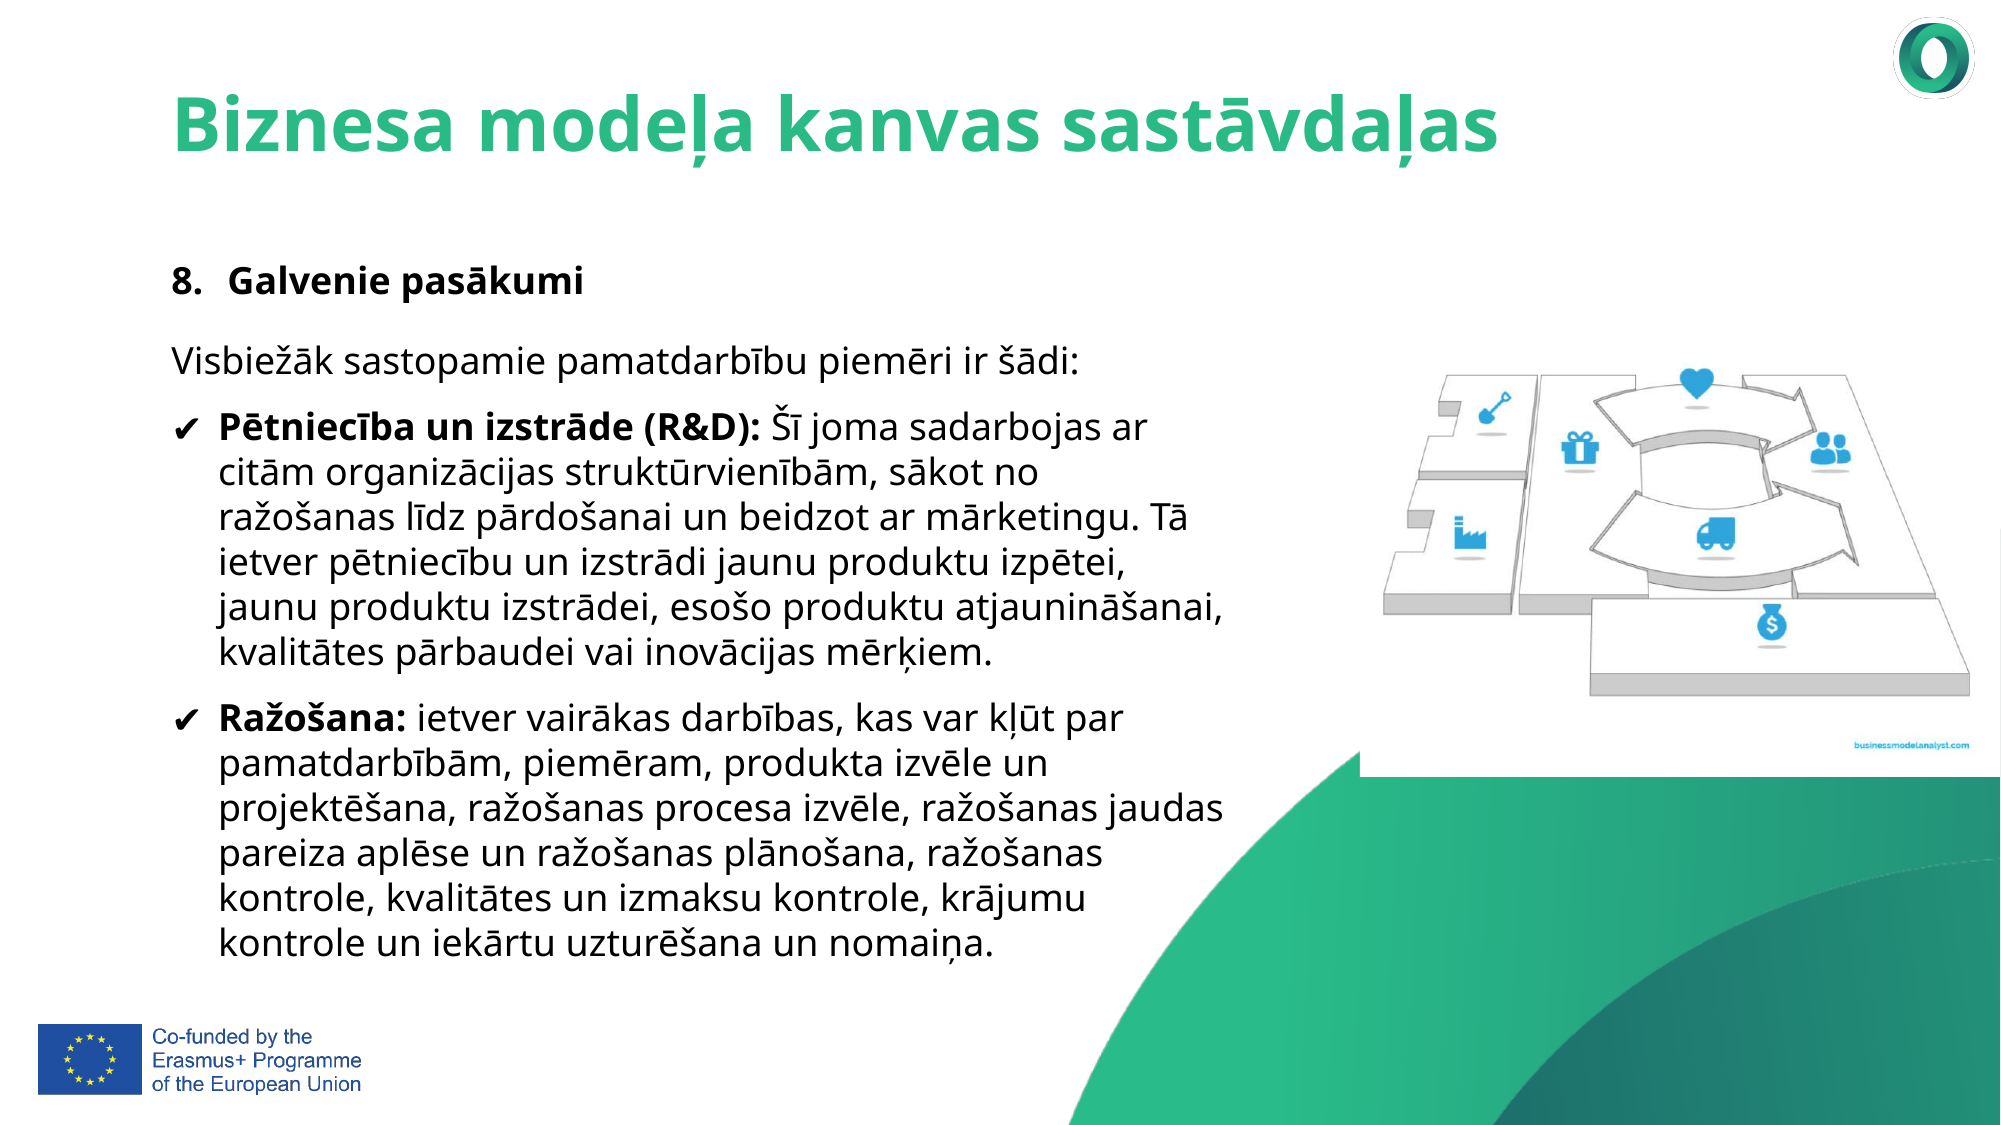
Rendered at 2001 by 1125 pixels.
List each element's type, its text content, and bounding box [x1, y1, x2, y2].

picture [1003, 325, 2001, 1125]
text_box Biznesa modeļa kanvas sastāvdaļas [156, 69, 1821, 175]
text_box Galvenie pasākumi Visbiežāk sastopamie pamatdarbību piemēri ir šādi: Pētniecība un izstrāde (R&D): Šī joma sadarbojas ar citām organizācijas struktūrvienībām, sākot no ražošanas līdz pārdošanai un beidzot ar mārketingu. Tā ietver pētniecību un izstrādi jaunu produktu izpētei, jaunu produktu izstrādei, esošo produktu atjaunināšanai, kvalitātes pārbaudei vai inovācijas mērķiem. Ražošana: ietver vairākas darbības, kas var kļūt par pamatdarbībām, piemēram, produkta izvēle un projektēšana, ražošanas procesa izvēle, ražošanas jaudas pareiza aplēse un ražošanas plānošana, ražošanas kontrole, kvalitātes un izmaksu kontrole, krājumu kontrole un iekārtu uzturēšana un nomaiņa. [156, 204, 1242, 972]
text_box [0, 1016, 377, 1103]
picture [38, 1023, 361, 1095]
picture [1892, 17, 1975, 100]
